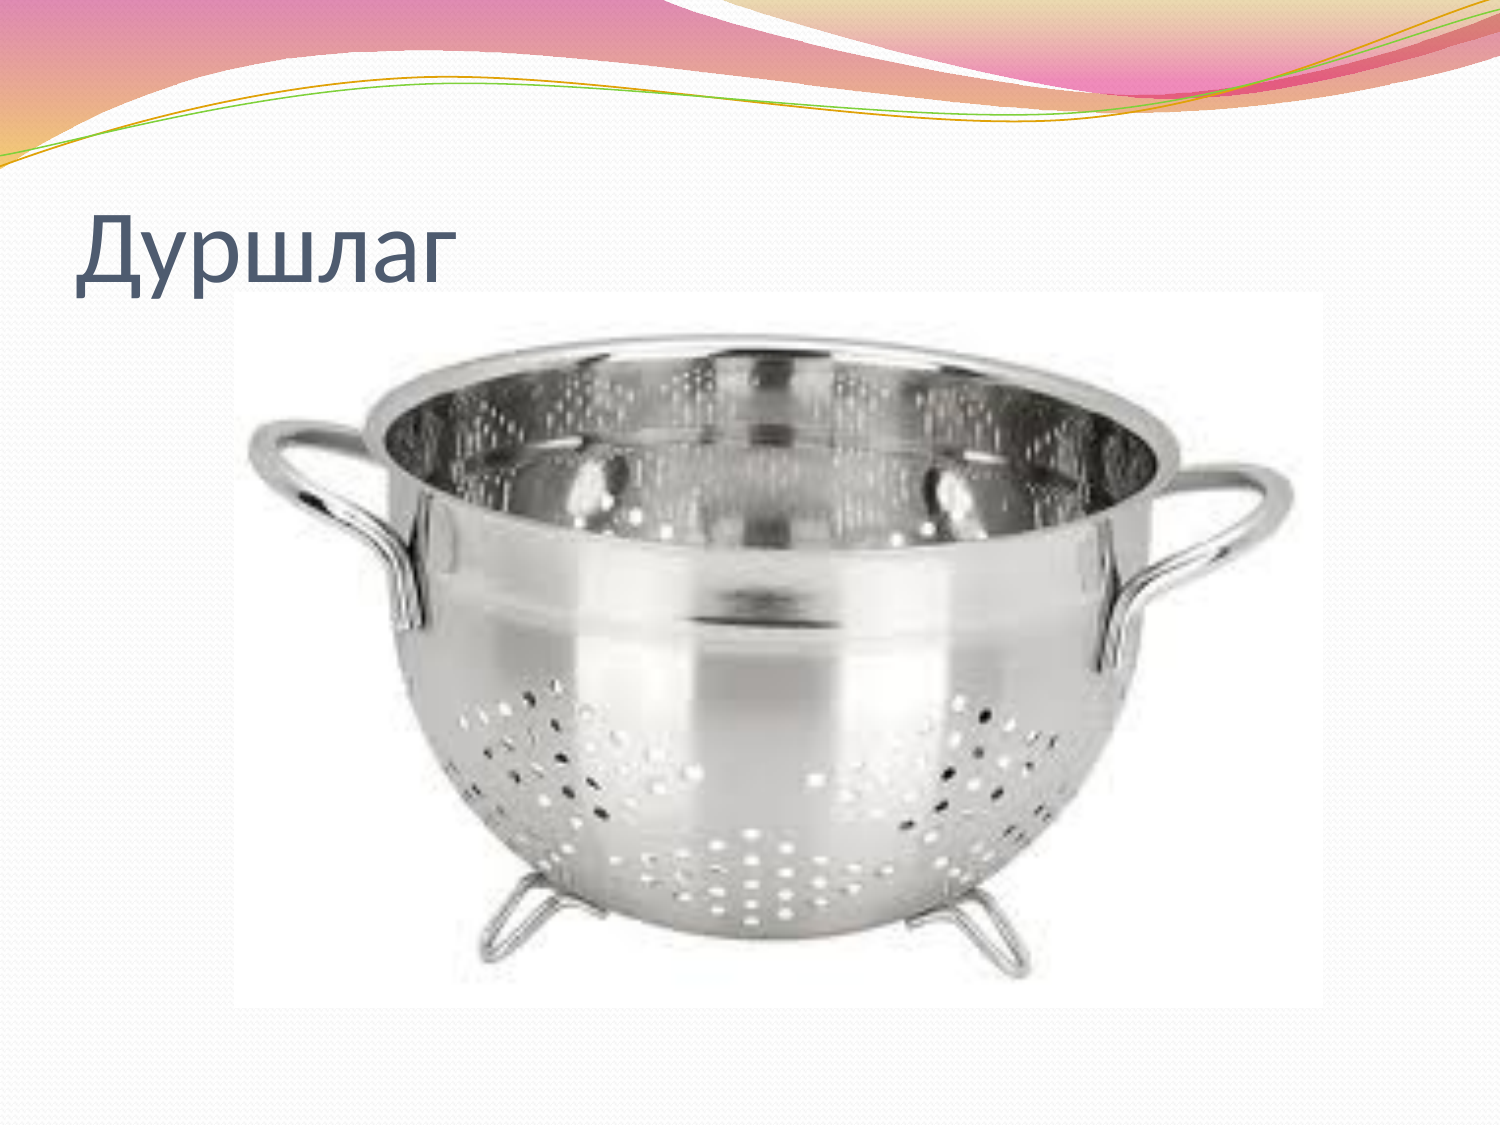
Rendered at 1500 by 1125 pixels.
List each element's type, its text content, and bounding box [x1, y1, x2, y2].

title Дуршлаг [75, 115, 1438, 303]
picture [234, 292, 1323, 1009]
